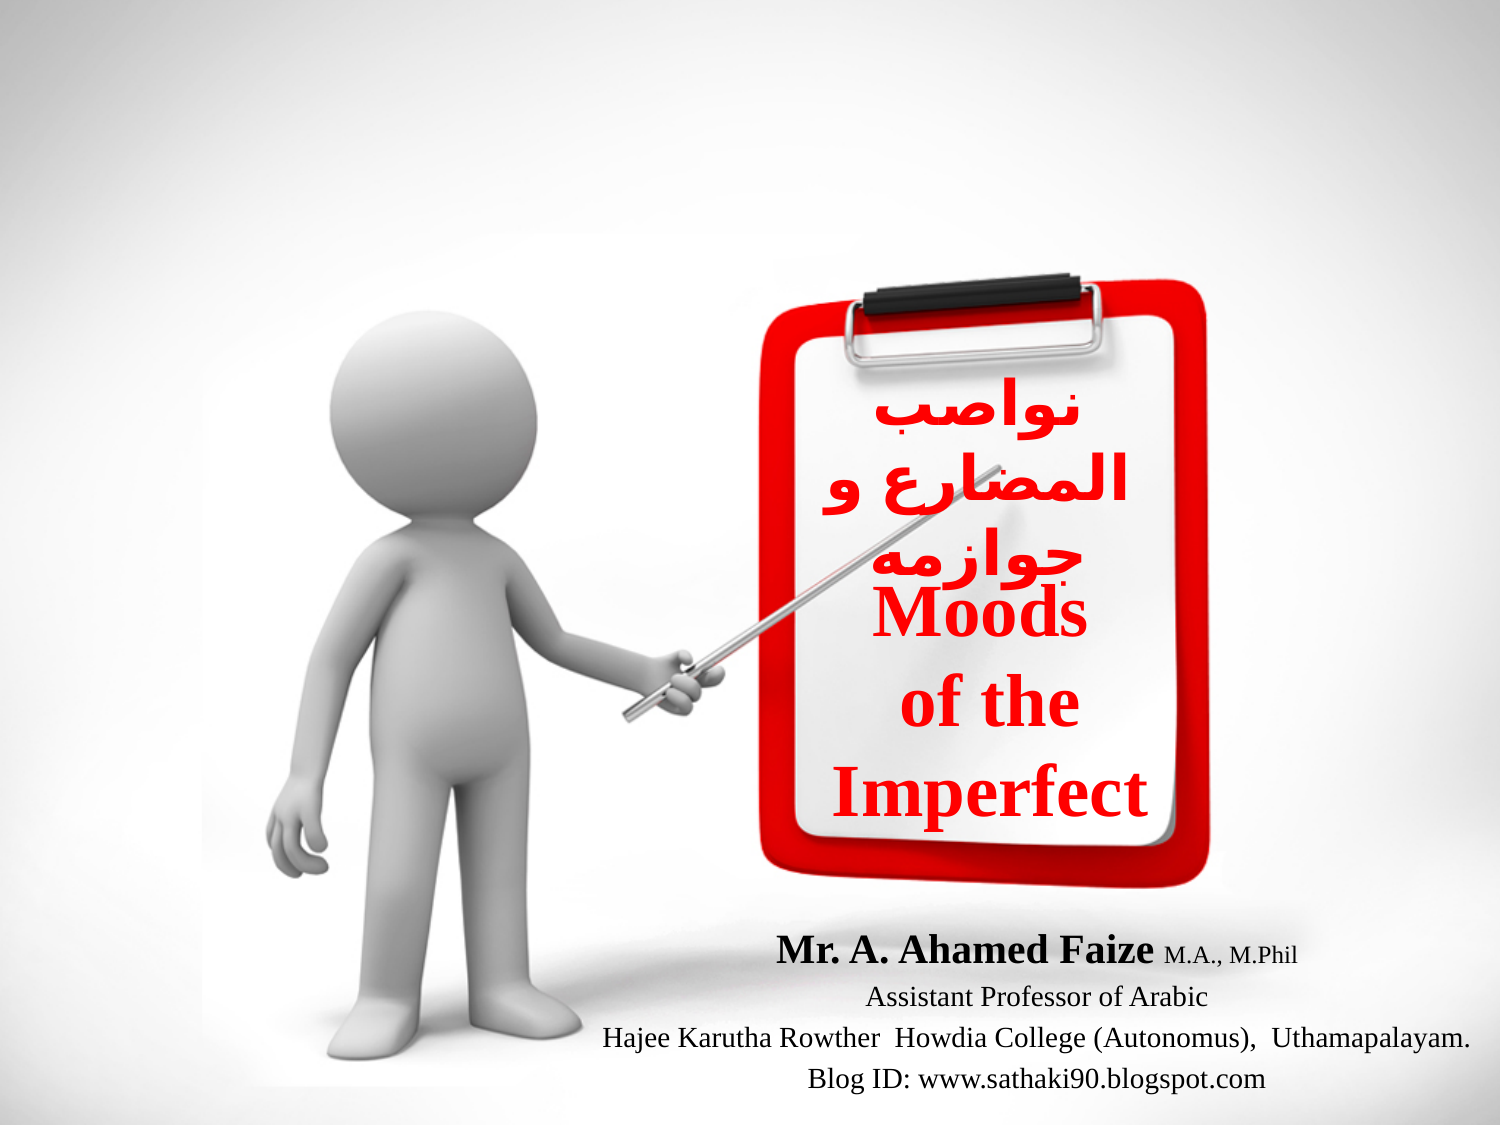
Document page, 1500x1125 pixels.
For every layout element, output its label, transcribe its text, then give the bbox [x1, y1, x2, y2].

picture [0, 0, 1500, 1125]
text_box Moods of the Imperfect [773, 583, 1207, 809]
text_box Mr. A. Ahamed Faize M.A., M.Phil Assistant Professor of Arabic Hajee Karutha Rowther Howdia College (Autonomus), Uthamapalayam. Blog ID: www.sathaki90.blogspot.com [574, 914, 1500, 1114]
text_box نواصب المضارع و جوازمه [785, 363, 1172, 589]
